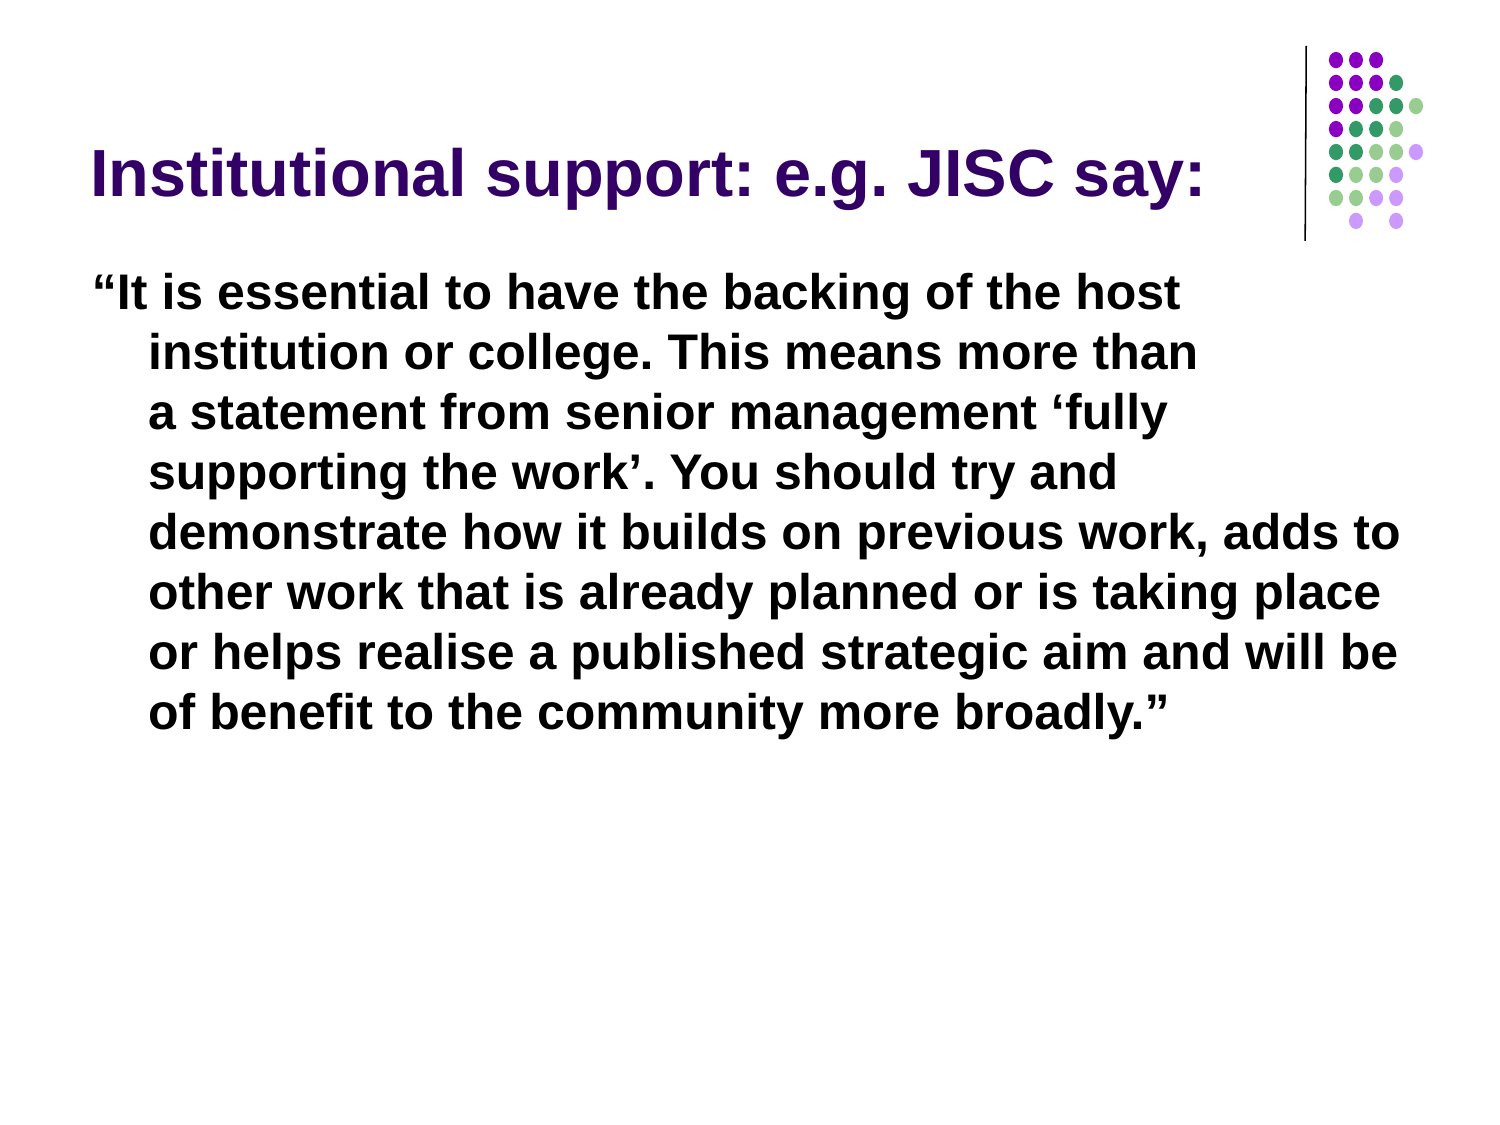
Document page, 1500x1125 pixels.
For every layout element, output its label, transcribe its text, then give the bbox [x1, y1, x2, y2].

list “It is essential to have the backing of the host institution or college. This means more than a statement from senior management ‘fully supporting the work’. You should try and demonstrate how it builds on previous work, adds to other work that is already planned or is taking place or helps realise a published strategic aim and will be of benefit to the community more broadly.” [76, 252, 1428, 1039]
title Institutional support: e.g. JISC say: [74, 40, 1313, 218]
